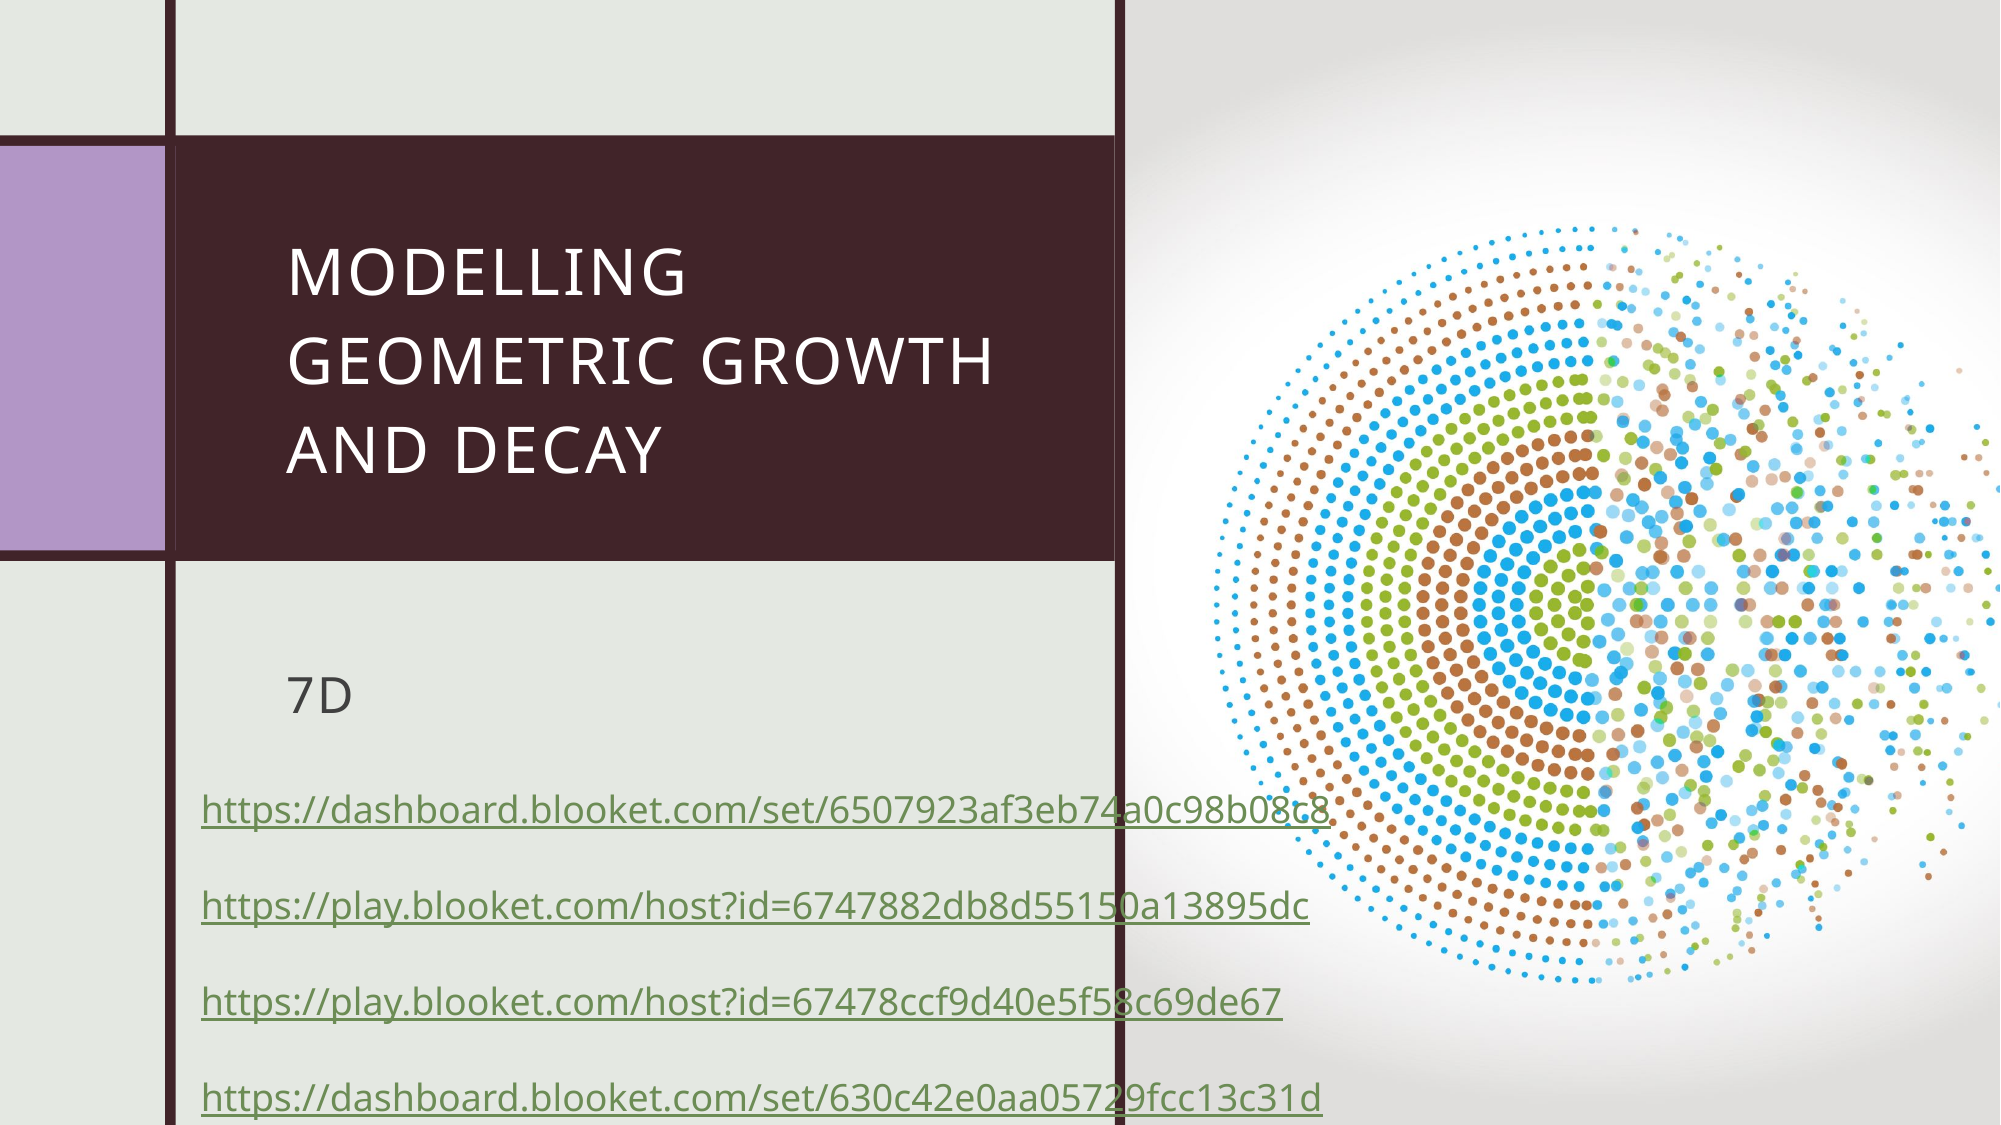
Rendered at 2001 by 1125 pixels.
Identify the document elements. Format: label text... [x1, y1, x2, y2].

text_box [0, 134, 164, 145]
text_box [0, 0, 164, 134]
text_box [1114, 0, 1125, 778]
text_box [164, 0, 177, 1125]
subtitle 7D [268, 615, 1056, 778]
text_box https://dashboard.blooket.com/set/6507923af3eb74a0c98b08c8 https://play.blooket.com/host?id=6747882db8d55150a13895dc https://play.blooket.com/host?id=67478ccf9d40e5f58c69de67 https://dashboard.blooket.com/set/630c42e0aa05729fcc13c31d [186, 778, 1125, 1125]
text_box [177, 562, 1114, 1125]
title Modelling geometric growth and decay [268, 173, 1047, 530]
text_box [0, 145, 164, 551]
text_box [177, 0, 1114, 134]
text_box [0, 562, 164, 1125]
picture [1125, 0, 2000, 1125]
text_box [177, 134, 1114, 562]
text_box [0, 551, 164, 562]
